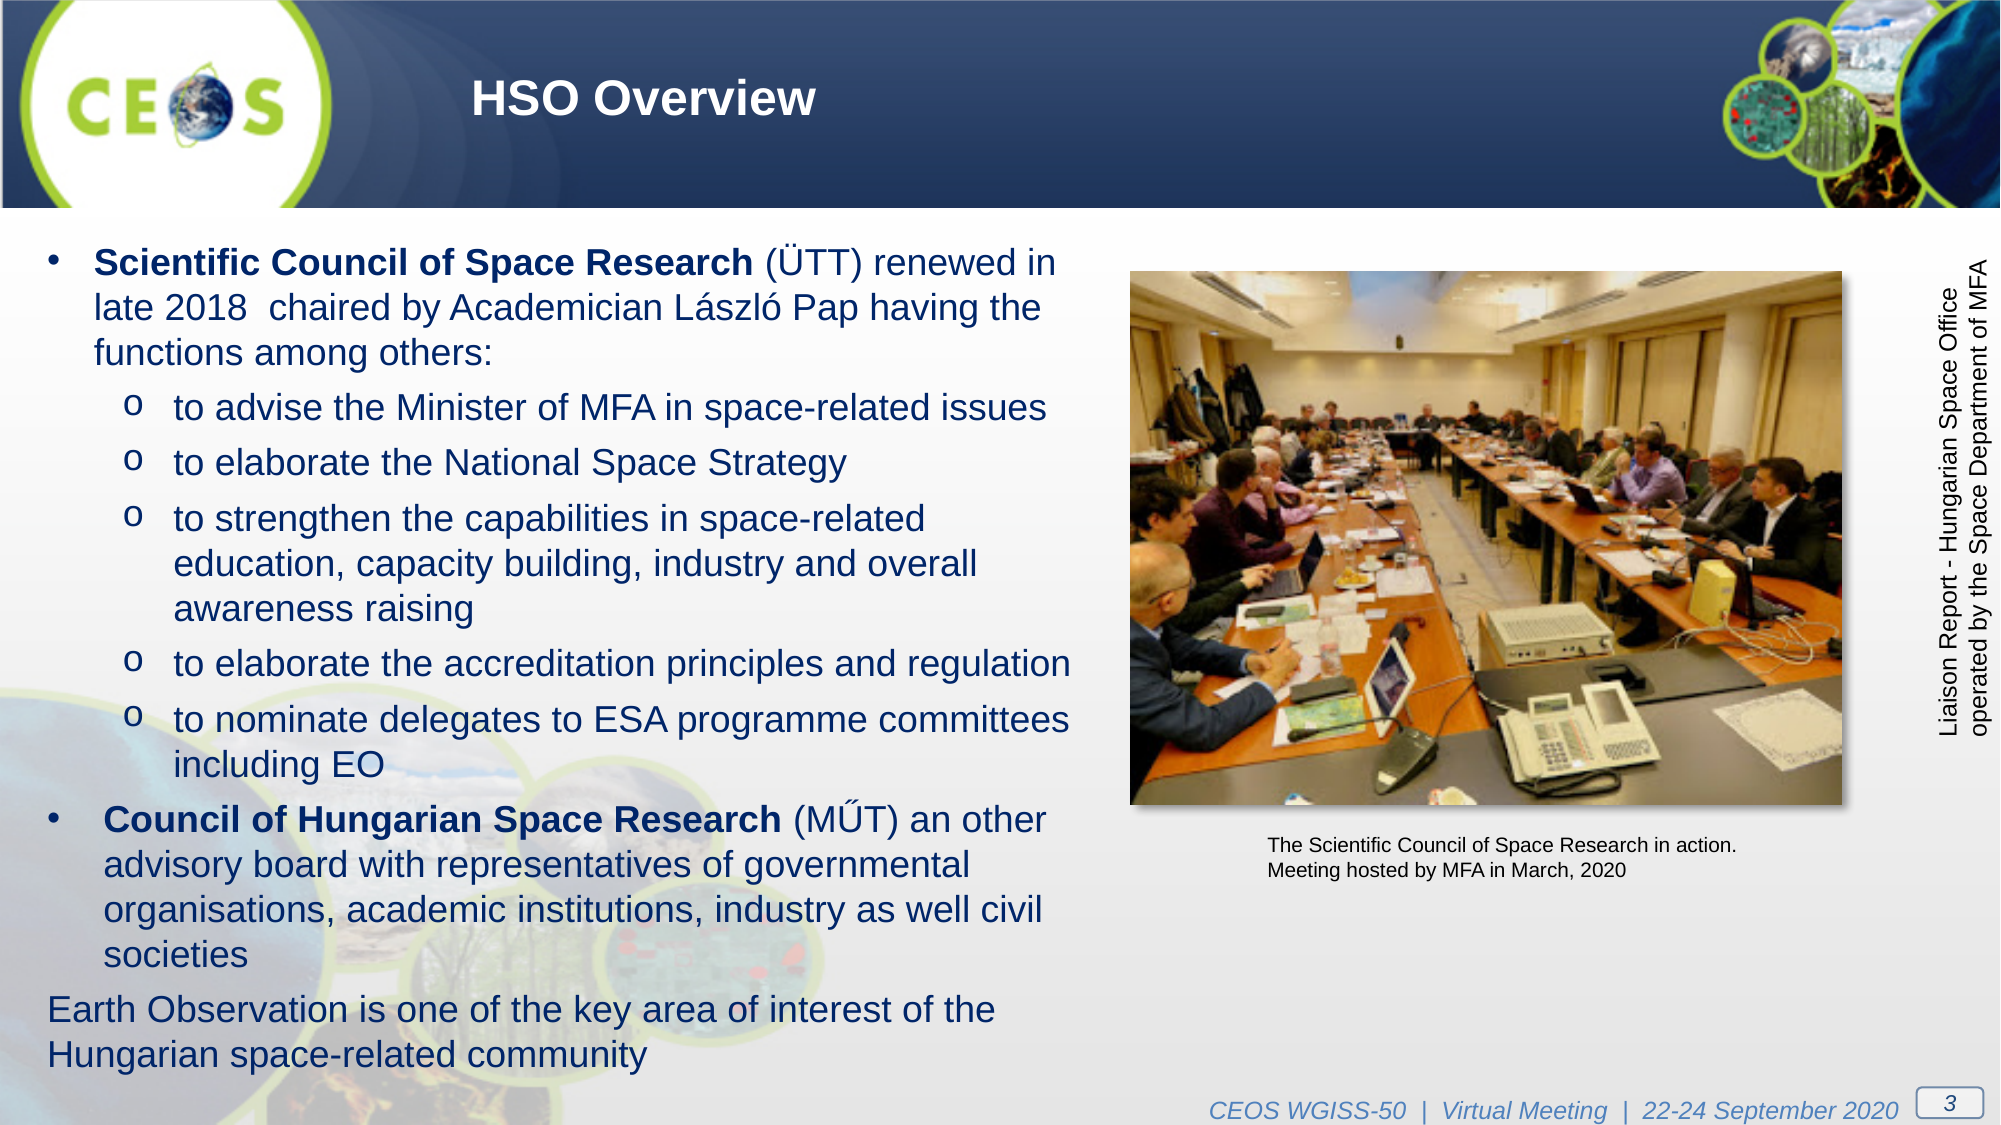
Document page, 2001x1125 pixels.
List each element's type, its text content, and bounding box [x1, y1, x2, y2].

text_box CEOS WGISS-50 | Virtual Meeting | 22-24 September 2020 [1201, 1087, 1908, 1125]
text_box The Scientific Council of Space Research in action. Meeting hosted by MFA in March, 2020 [1259, 824, 1751, 890]
picture [0, 0, 2001, 1125]
slide_number 3 [1915, 1086, 1985, 1120]
text_box Liaison Report - Hungarian Space Office operated by the Space Department of MFA [1924, 252, 2000, 745]
list Scientific Council of Space Research (ÜTT) renewed in late 2018 chaired by Academician László Pap having the functions among others: to advise the Minister of MFA in space-related issues to elaborate the National Space Strategy to strengthen the capabilities in space-related education, capacity building, industry and overall awareness raising to elaborate the accreditation principles and regulation to nominate delegates to ESA programme committees including EO Council of Hungarian Space Research (MŰT) an other advisory board with representatives of governmental organisations, academic institutions, industry as well civil societies Earth Observation is one of the key area of interest of the Hungarian space-related community [27, 230, 1123, 1068]
list HSO Overview [457, 57, 1541, 146]
